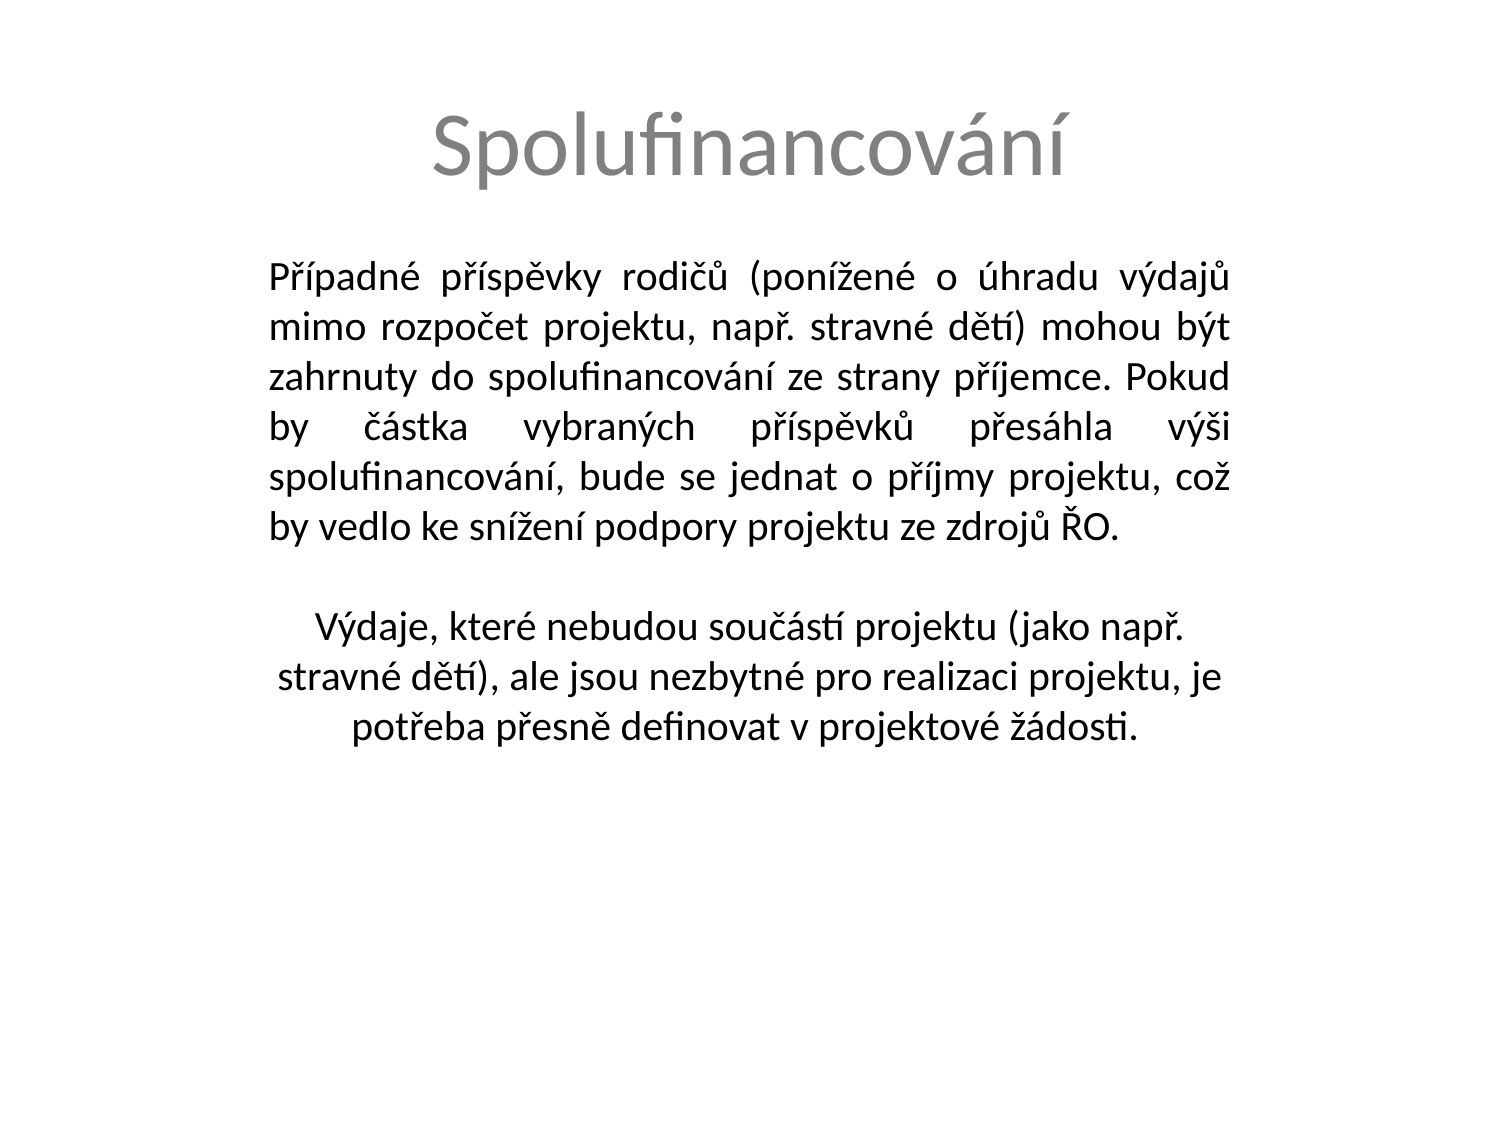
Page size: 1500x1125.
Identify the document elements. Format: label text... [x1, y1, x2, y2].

text_box Případné příspěvky rodičů (ponížené o úhradu výdajů mimo rozpočet projektu, např. stravné dětí) mohou být zahrnuty do spolufinancování ze strany příjemce. Pokud by částka vybraných příspěvků přesáhla výši spolufinancování, bude se jednat o příjmy projektu, což by vedlo ke snížení podpory projektu ze zdrojů ŘO. Výdaje, které nebudou součástí projektu (jako např. stravné dětí), ale jsou nezbytné pro realizaci projektu, je potřeba přesně definovat v projektové žádosti. [253, 191, 1247, 757]
title Spolufinancování [75, 45, 1425, 233]
